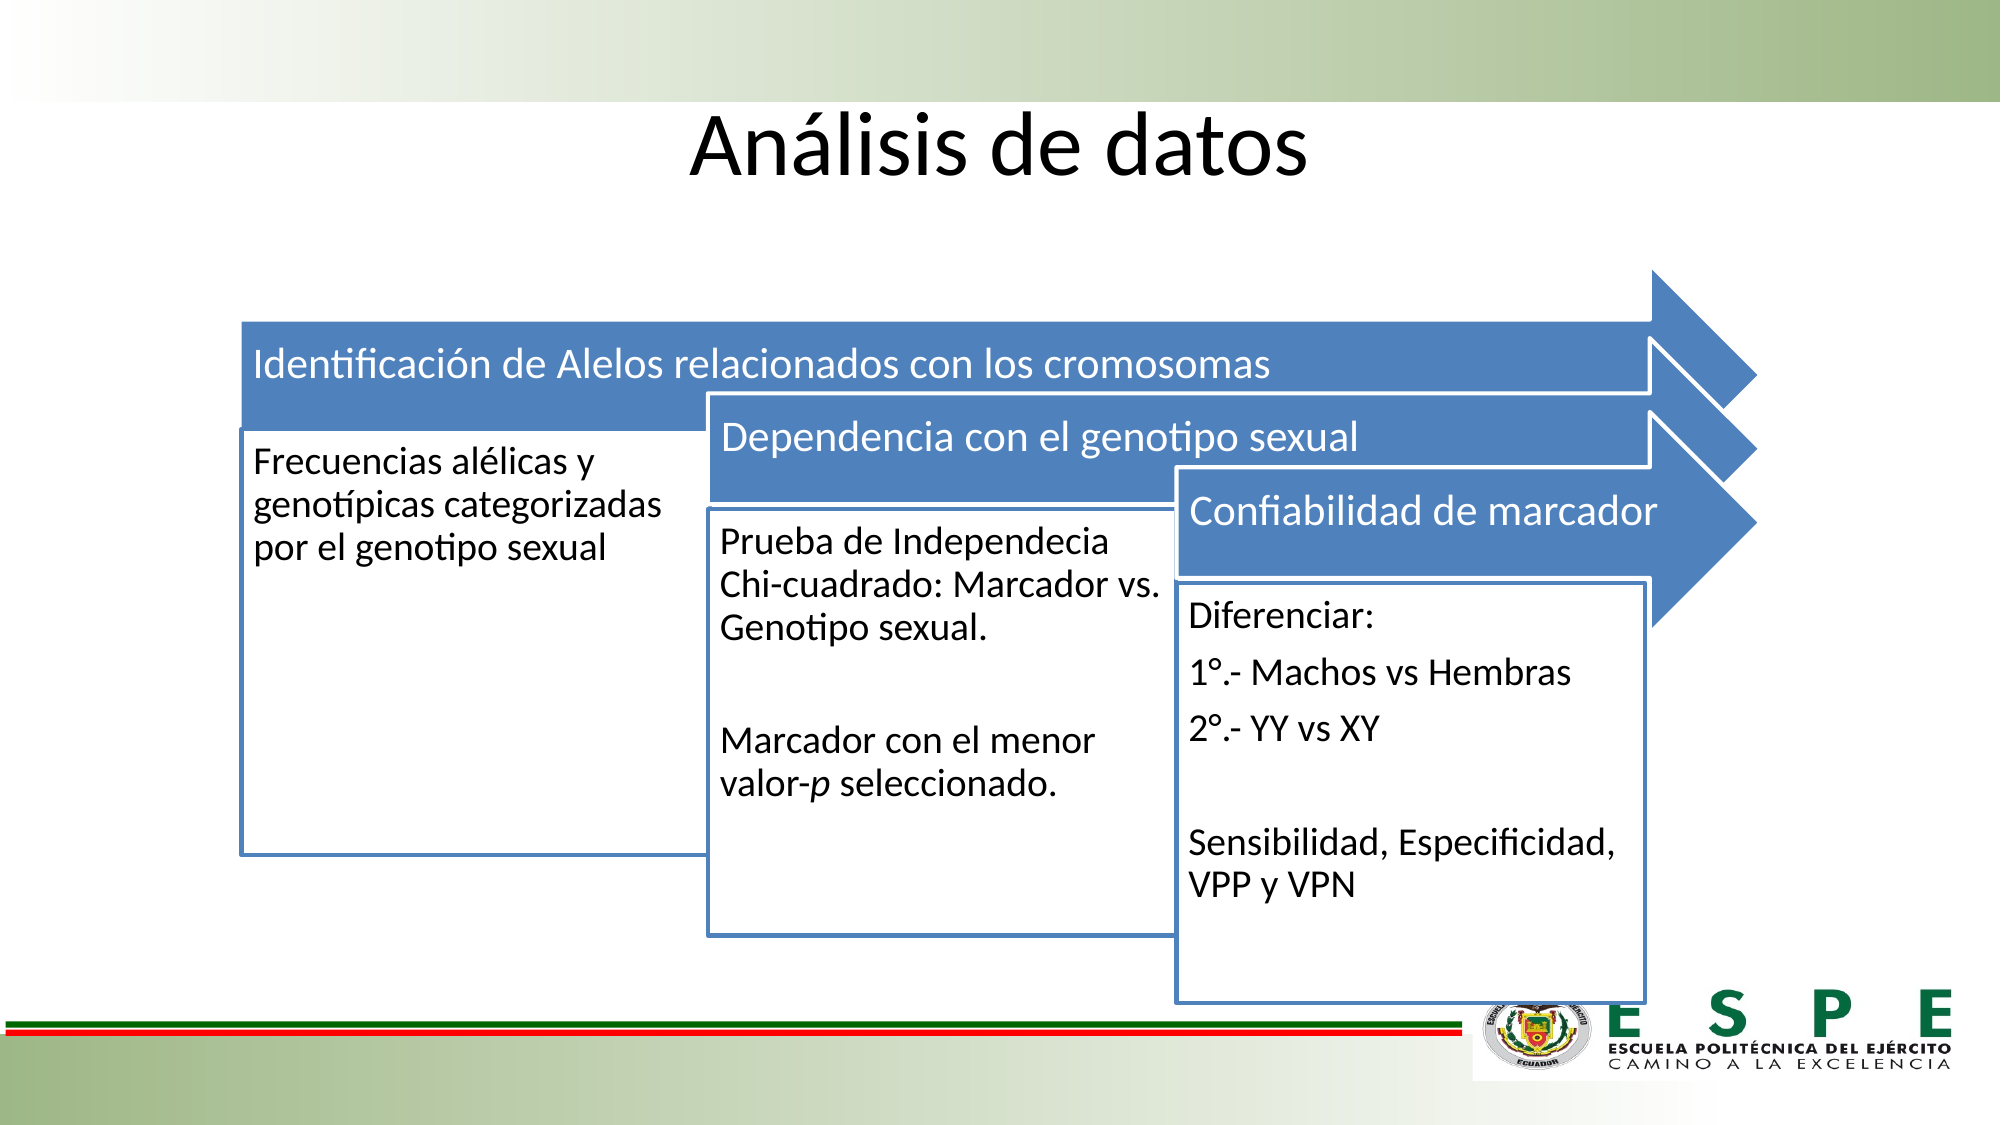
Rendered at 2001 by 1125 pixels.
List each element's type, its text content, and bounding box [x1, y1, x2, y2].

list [99, 262, 1901, 1006]
title Análisis de datos [99, 45, 1900, 233]
picture [1472, 976, 1977, 1081]
